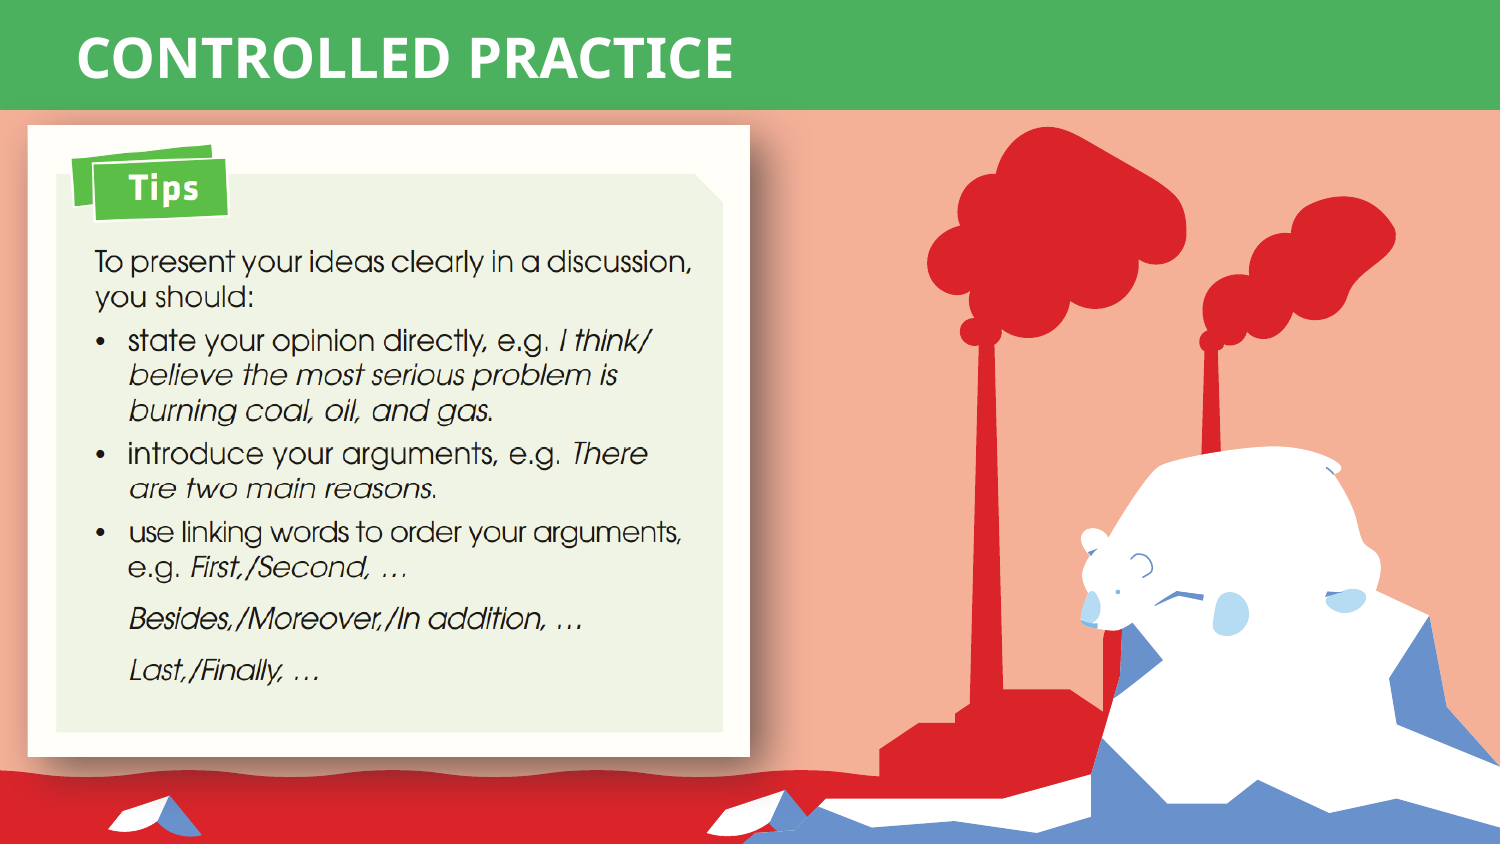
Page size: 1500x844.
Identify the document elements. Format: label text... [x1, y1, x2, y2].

text_box [0, 0, 1500, 112]
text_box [1075, 446, 1383, 652]
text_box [735, 522, 1500, 844]
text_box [879, 126, 1405, 521]
text_box CONTROLLED PRACTICE [60, 15, 1003, 98]
picture [27, 124, 751, 757]
